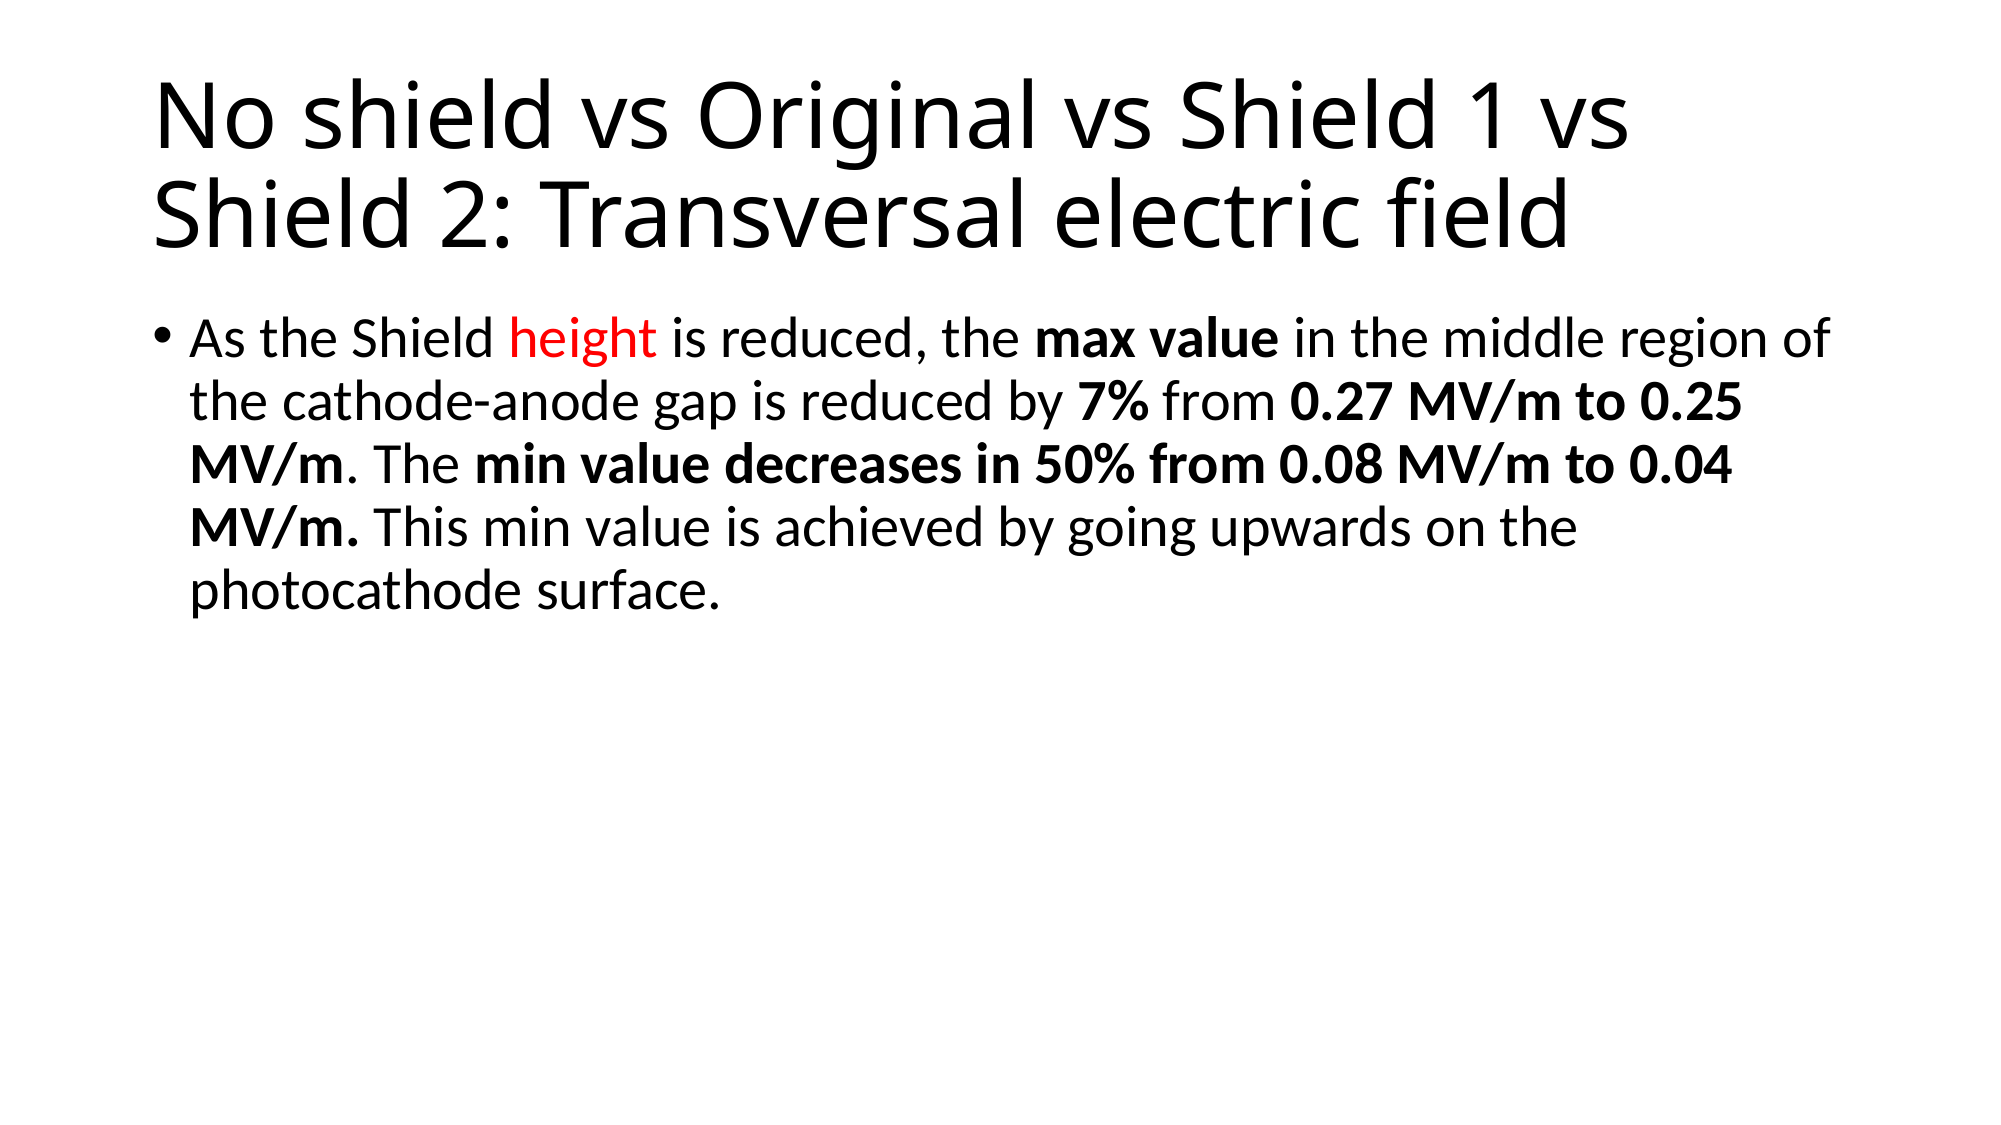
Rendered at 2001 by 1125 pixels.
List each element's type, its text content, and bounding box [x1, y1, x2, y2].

title No shield vs Original vs Shield 1 vs Shield 2: Transversal electric field [137, 59, 1863, 278]
list As the Shield height is reduced, the max value in the middle region of the cathode-anode gap is reduced by 7% from 0.27 MV/m to 0.25 MV/m. The min value decreases in 50% from 0.08 MV/m to 0.04 MV/m. This min value is achieved by going upwards on the photocathode surface. [137, 299, 1863, 1014]
